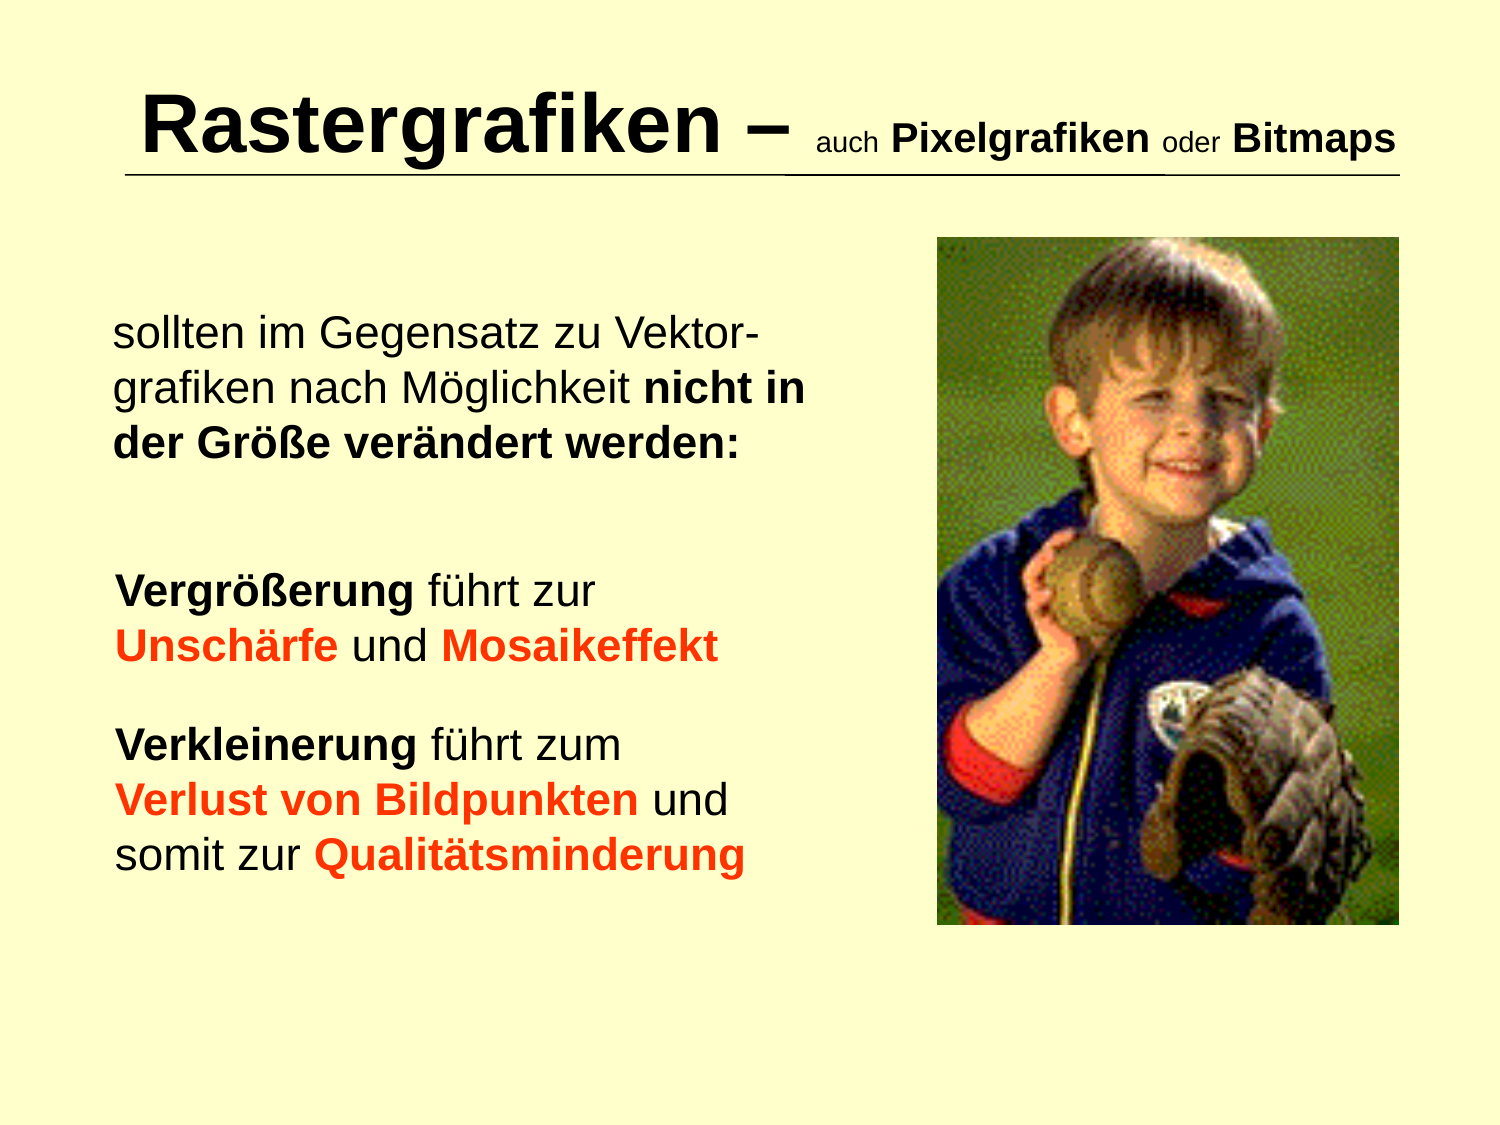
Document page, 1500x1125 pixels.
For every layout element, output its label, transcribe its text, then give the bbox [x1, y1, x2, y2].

text_box [112, 50, 1438, 175]
text_box sollten im Gegensatz zu Vektor-grafiken nach Möglichkeit nicht in der Größe verändert werden: [97, 295, 825, 475]
picture [937, 237, 1399, 925]
text_box Vergrößerung führt zur Unschärfe und Mosaikeffekt Verkleinerung führt zum Verlust von Bildpunkten und somit zur Qualitätsminderung [99, 553, 825, 888]
